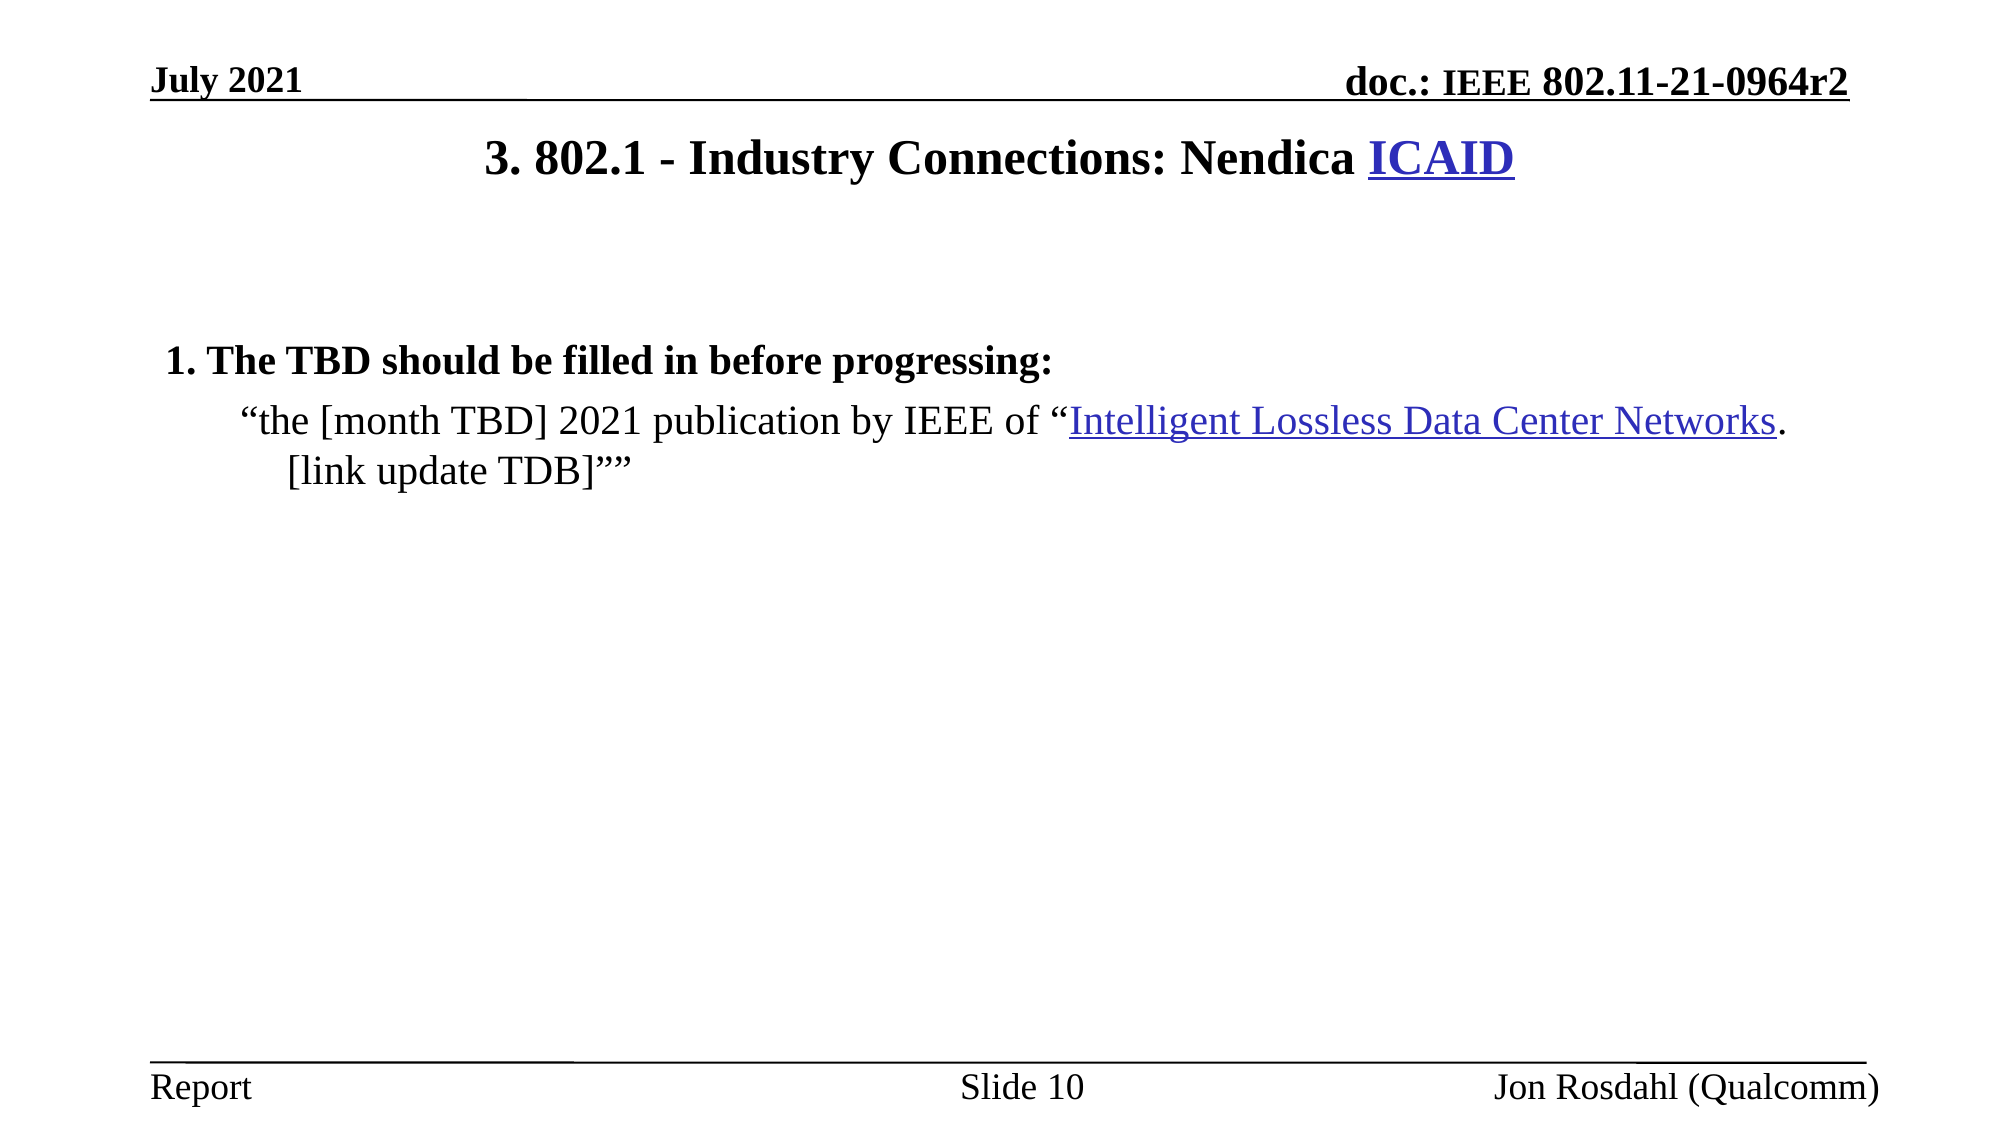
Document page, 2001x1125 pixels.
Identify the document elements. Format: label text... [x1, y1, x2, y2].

footer Jon Rosdahl (Qualcomm) [1436, 1061, 1881, 1108]
list 1. The TBD should be filled in before progressing: “the [month TBD] 2021 publication by IEEE of “Intelligent Lossless Data Center Networks.[link update TDB]”” [149, 324, 1850, 1000]
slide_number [149, 49, 431, 100]
title 3. 802.1 - Industry Connections: Nendica ICAID [149, 112, 1850, 197]
slide_number Slide 10 [950, 1061, 1095, 1125]
